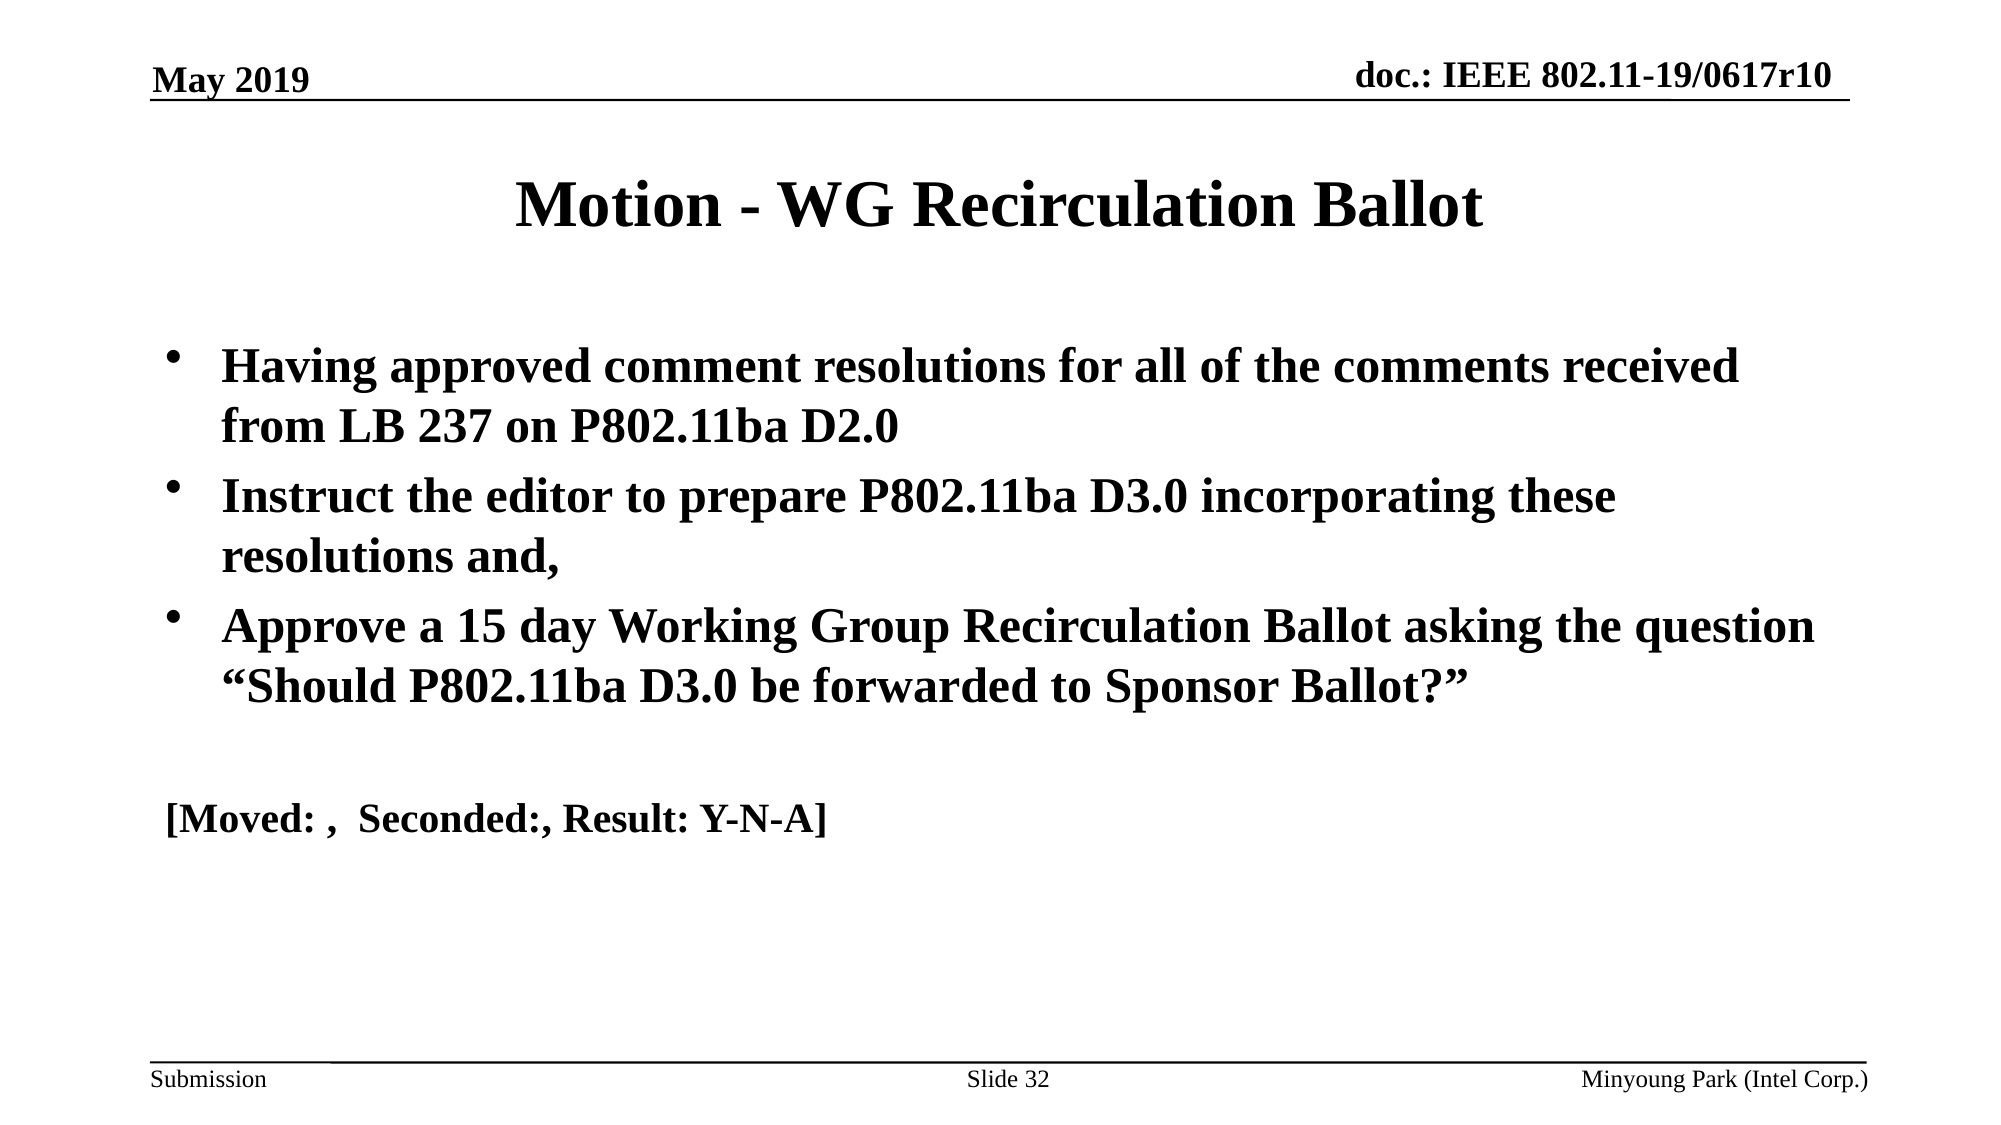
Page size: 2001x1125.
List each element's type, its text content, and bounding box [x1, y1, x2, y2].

slide_number Slide 32 [964, 1061, 1053, 1093]
title Motion - WG Recirculation Ballot [150, 112, 1850, 288]
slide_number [152, 54, 347, 101]
footer Minyoung Park (Intel Corp.) [1266, 1061, 1869, 1093]
list Having approved comment resolutions for all of the comments received from LB 237 on P802.11ba D2.0 Instruct the editor to prepare P802.11ba D3.0 incorporating these resolutions and, Approve a 15 day Working Group Recirculation Ballot asking the question “Should P802.11ba D3.0 be forwarded to Sponsor Ballot?” [Moved: , Seconded:, Result: Y-N-A] [150, 324, 1850, 1000]
